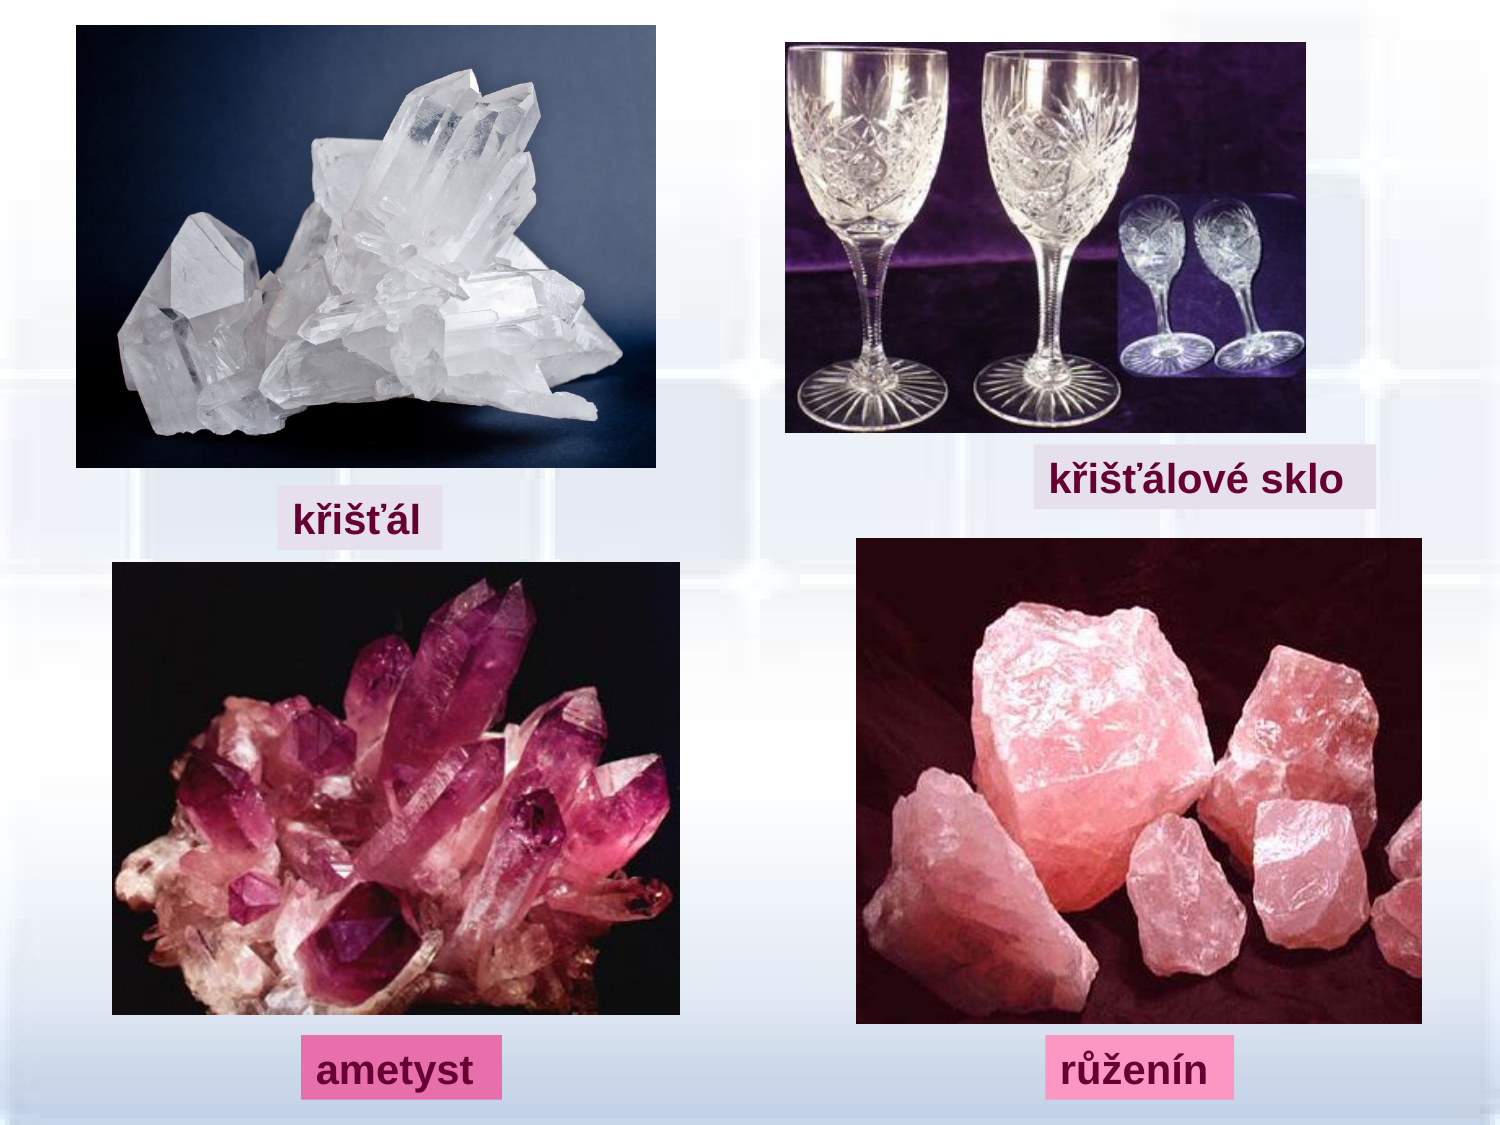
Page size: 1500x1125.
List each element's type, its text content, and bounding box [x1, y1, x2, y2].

text_box růženín [1045, 1035, 1235, 1100]
text_box křišťál [277, 485, 443, 550]
text_box ametyst [301, 1035, 502, 1100]
text_box křišťálové sklo [1033, 444, 1377, 510]
picture [0, 0, 1500, 1125]
